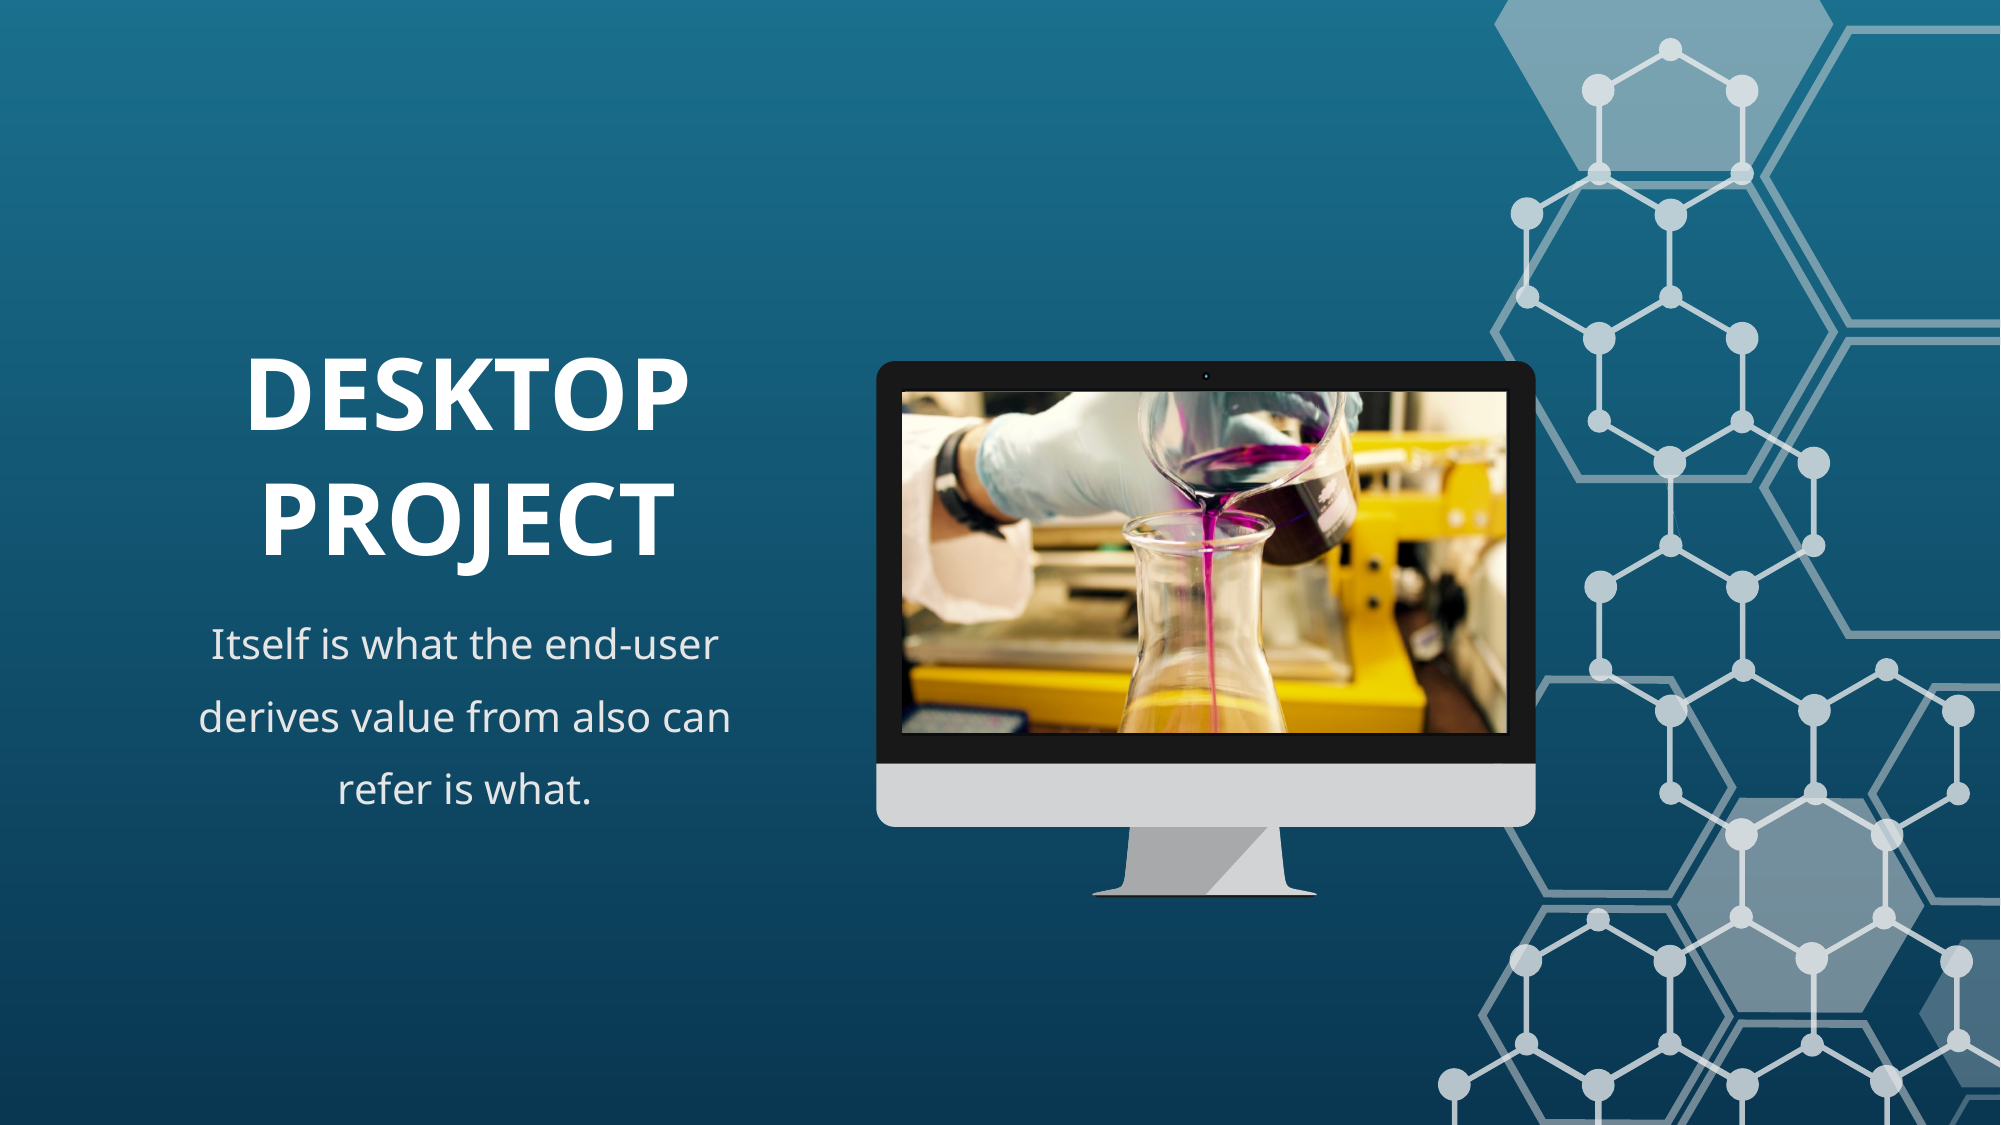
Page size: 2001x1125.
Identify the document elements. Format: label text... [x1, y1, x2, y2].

picture [902, 391, 1506, 733]
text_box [876, 361, 1536, 898]
text_box DESKTOP PROJECT [135, 317, 800, 583]
text_box Itself is what the end-user derives value from also can refer is what. [175, 587, 756, 821]
